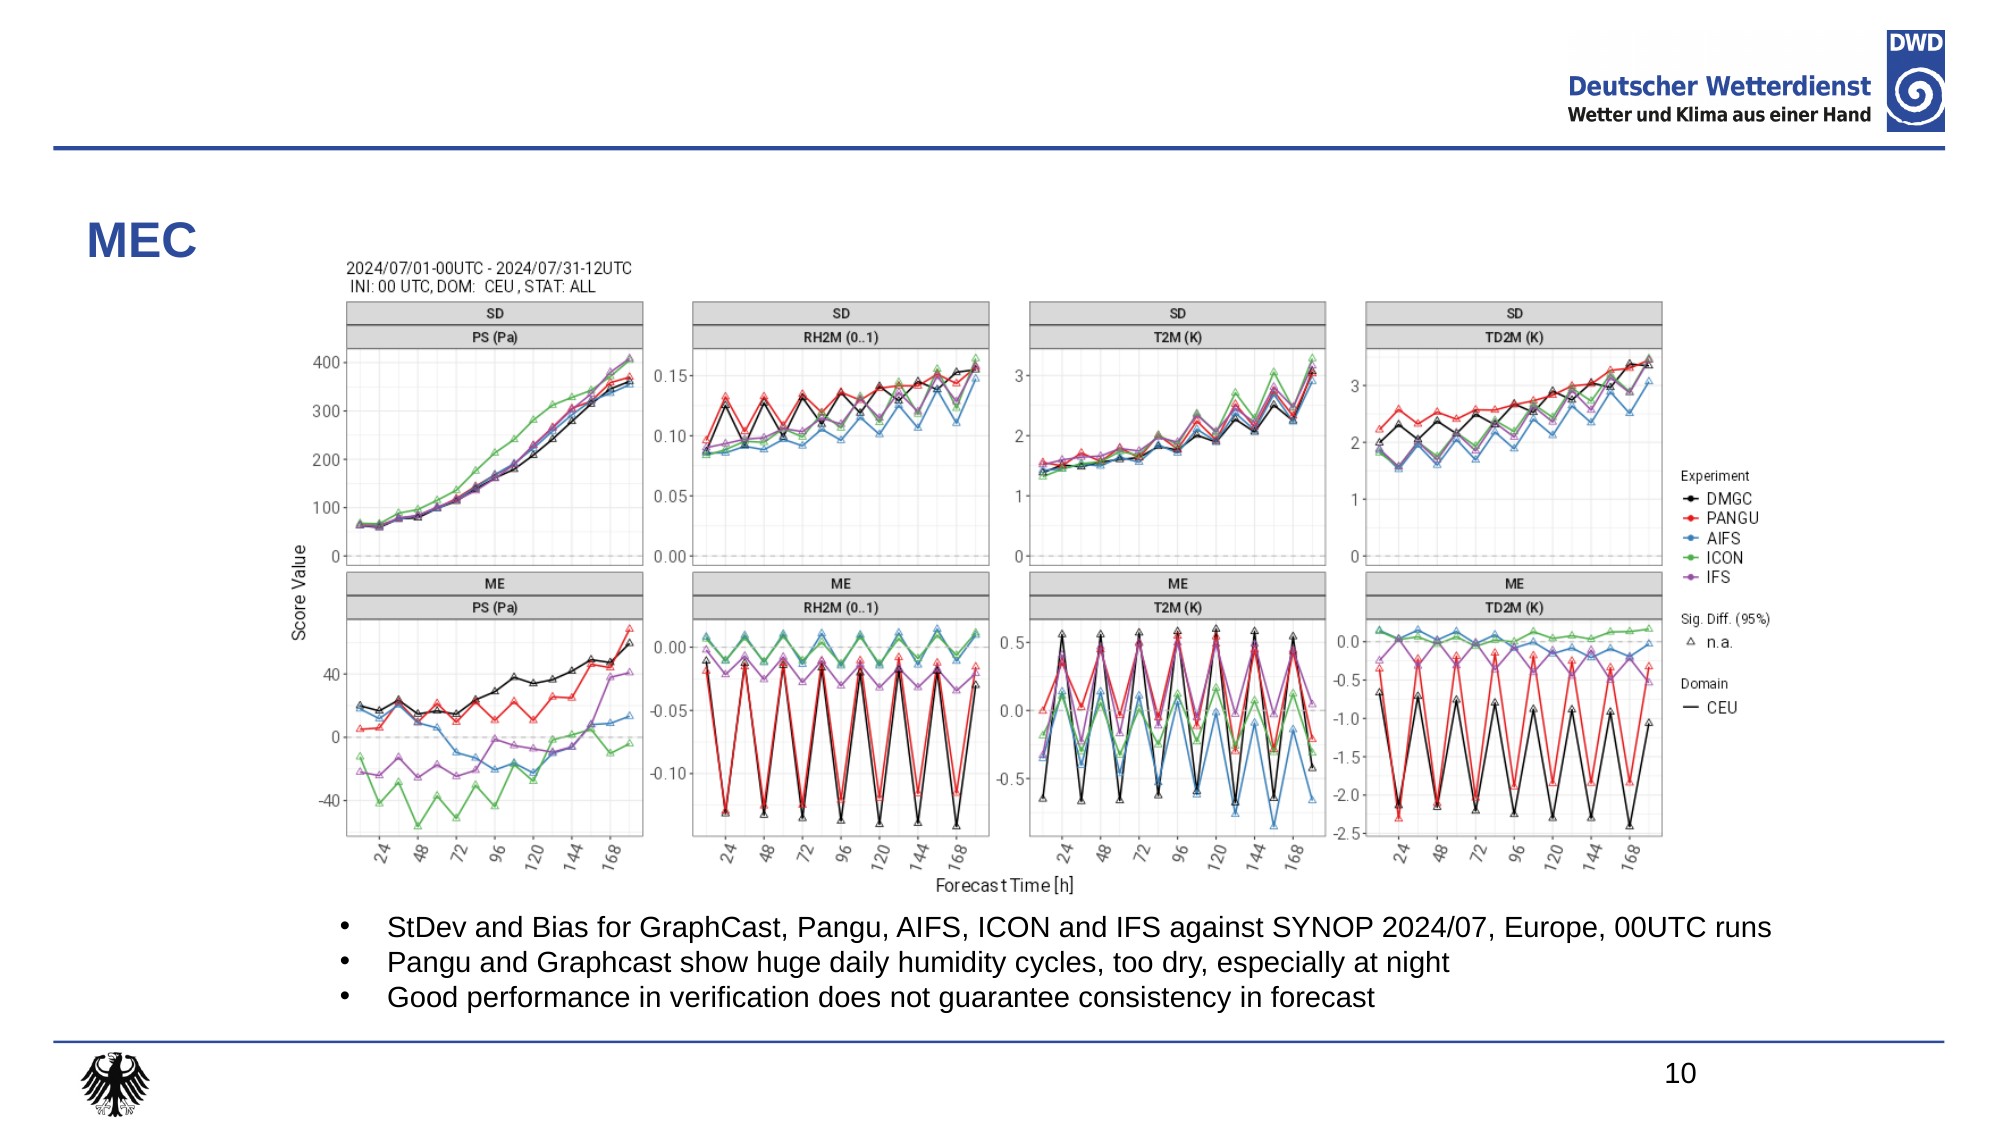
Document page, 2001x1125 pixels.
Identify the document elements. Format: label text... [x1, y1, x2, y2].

picture [1568, 30, 1945, 132]
title MEC [86, 196, 1914, 268]
text_box StDev and Bias for GraphCast, Pangu, AIFS, ICON and IFS against SYNOP 2024/07, Europe, 00UTC runs Pangu and Graphcast show huge daily humidity cycles, too dry, especially at night Good performance in verification does not guarantee consistency in forecast [325, 900, 1789, 1021]
picture [286, 256, 1783, 901]
slide_number 10 [1649, 1046, 1792, 1083]
picture [78, 1050, 152, 1119]
